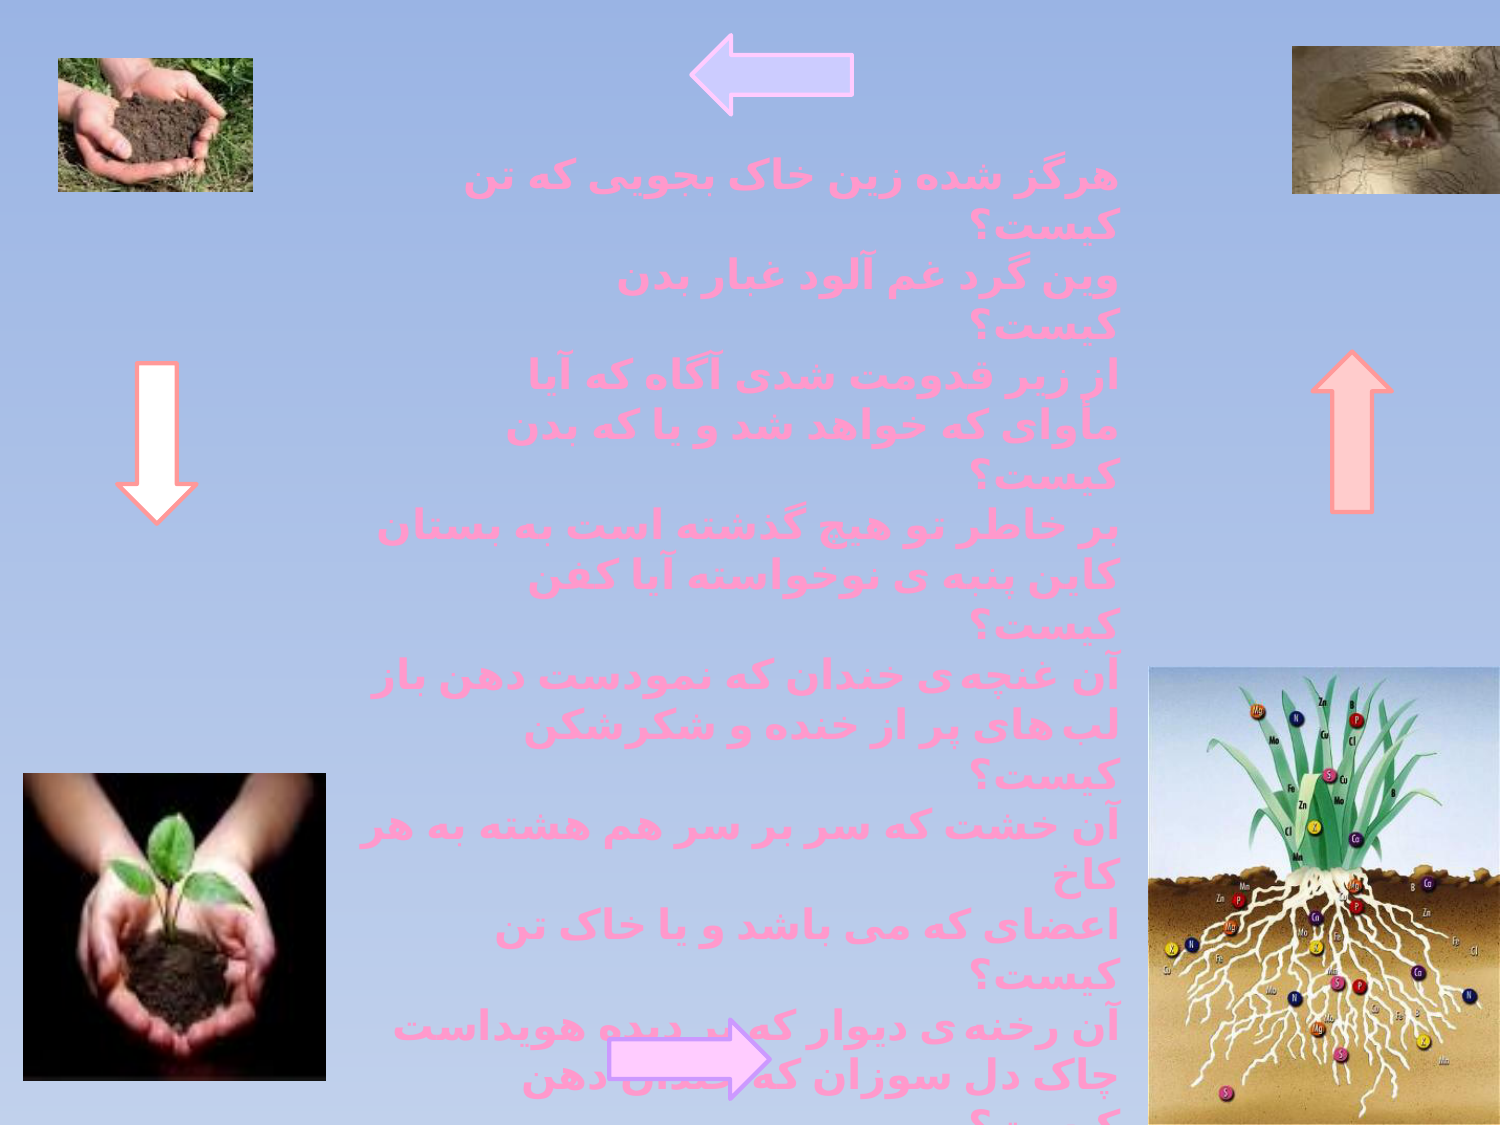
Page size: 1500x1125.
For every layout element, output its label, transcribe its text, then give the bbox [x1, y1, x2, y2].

text_box [607, 1017, 772, 1101]
picture [1148, 666, 1500, 1125]
picture [58, 58, 253, 192]
text_box [689, 33, 854, 117]
text_box [115, 361, 199, 526]
picture [23, 773, 327, 1081]
text_box هرگز شده زین خاک بجویی که تن کیست؟ وین گرد غم آلود غبار بدن کیست؟ از زیر قدومت شدی آگاه که آیا مأوای که خواهد شد و یا که بدن کیست؟ بر خاطر تو هیچ گذشته است به بستان کاین پنبه ی نوخواسته آیا کفن کیست؟ آن غنچه ی خندان که نمودست دهن باز لب های پر از خنده و شکرشکن کیست؟ آن خشت که سر بر سر هم هشته به هر کاخ اعضای که می باشد و یا خاک تن کیست؟ آن رخنه ی دیوار که بر دیده هویداست چاک دل سوزان که خندان دهن کیست؟ امروز که خاک دگران شد چمن ما تا روز دگر خاک من و تو چمن کیست؟ [292, 140, 1136, 1125]
picture [1291, 46, 1500, 194]
text_box [1310, 349, 1394, 515]
